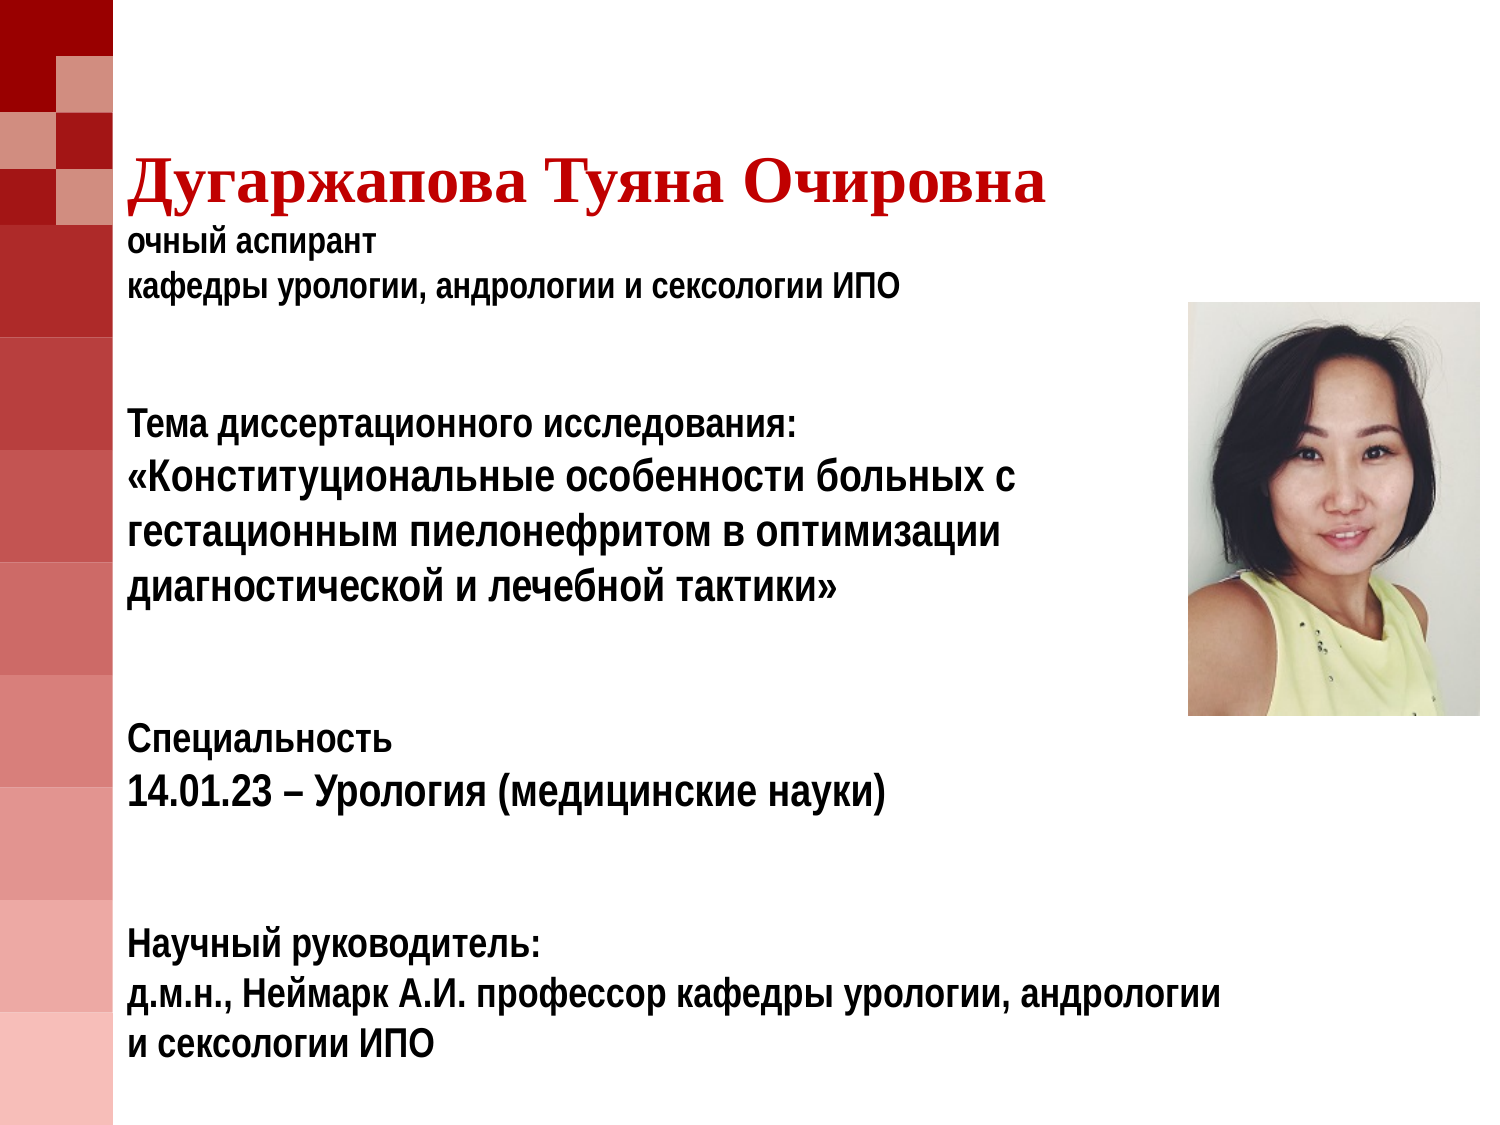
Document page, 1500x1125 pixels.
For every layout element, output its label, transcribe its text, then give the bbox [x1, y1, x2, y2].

text_box Дугаржапова Туяна Очировна очный аспирант кафедры урологии, андрологии и сексологии ИПО Тема диссертационного исследования: «Конституциональные особенности больных с гестационным пиелонефритом в оптимизации диагностической и лечебной тактики» Специальность 14.01.23 – Урология (медицинские науки) Научный руководитель: д.м.н., Неймарк А.И. профессор кафедры урологии, андрологии и сексологии ИПО [112, 79, 1247, 1122]
picture [1187, 302, 1480, 717]
